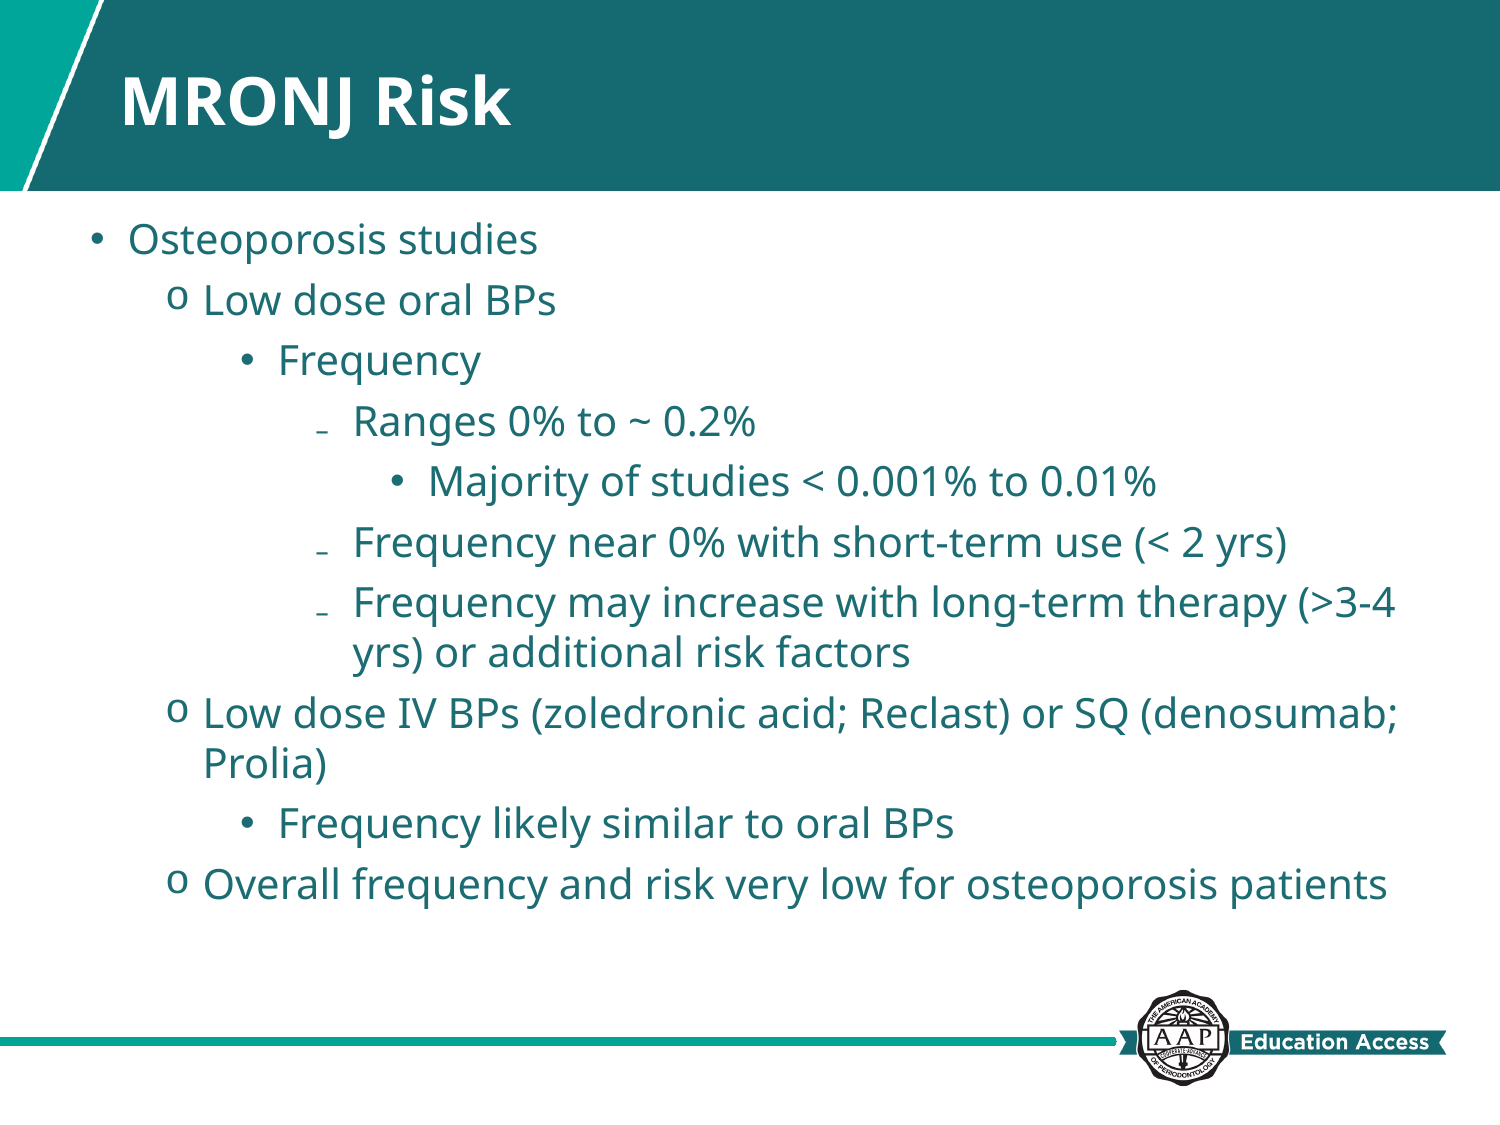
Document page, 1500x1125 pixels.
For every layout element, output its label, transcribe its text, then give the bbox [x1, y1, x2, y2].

title MRONJ Risk [104, 9, 1369, 198]
picture [0, 983, 1476, 1092]
picture [0, 0, 1500, 209]
list Osteoporosis studies Low dose oral BPs Frequency Ranges 0% to ~ 0.2% Majority of studies < 0.001% to 0.01% Frequency near 0% with short-term use (< 2 yrs) Frequency may increase with long-term therapy (>3-4 yrs) or additional risk factors Low dose IV BPs (zoledronic acid; Reclast) or SQ (denosumab; Prolia) Frequency likely similar to oral BPs Overall frequency and risk very low for osteoporosis patients [75, 205, 1477, 961]
